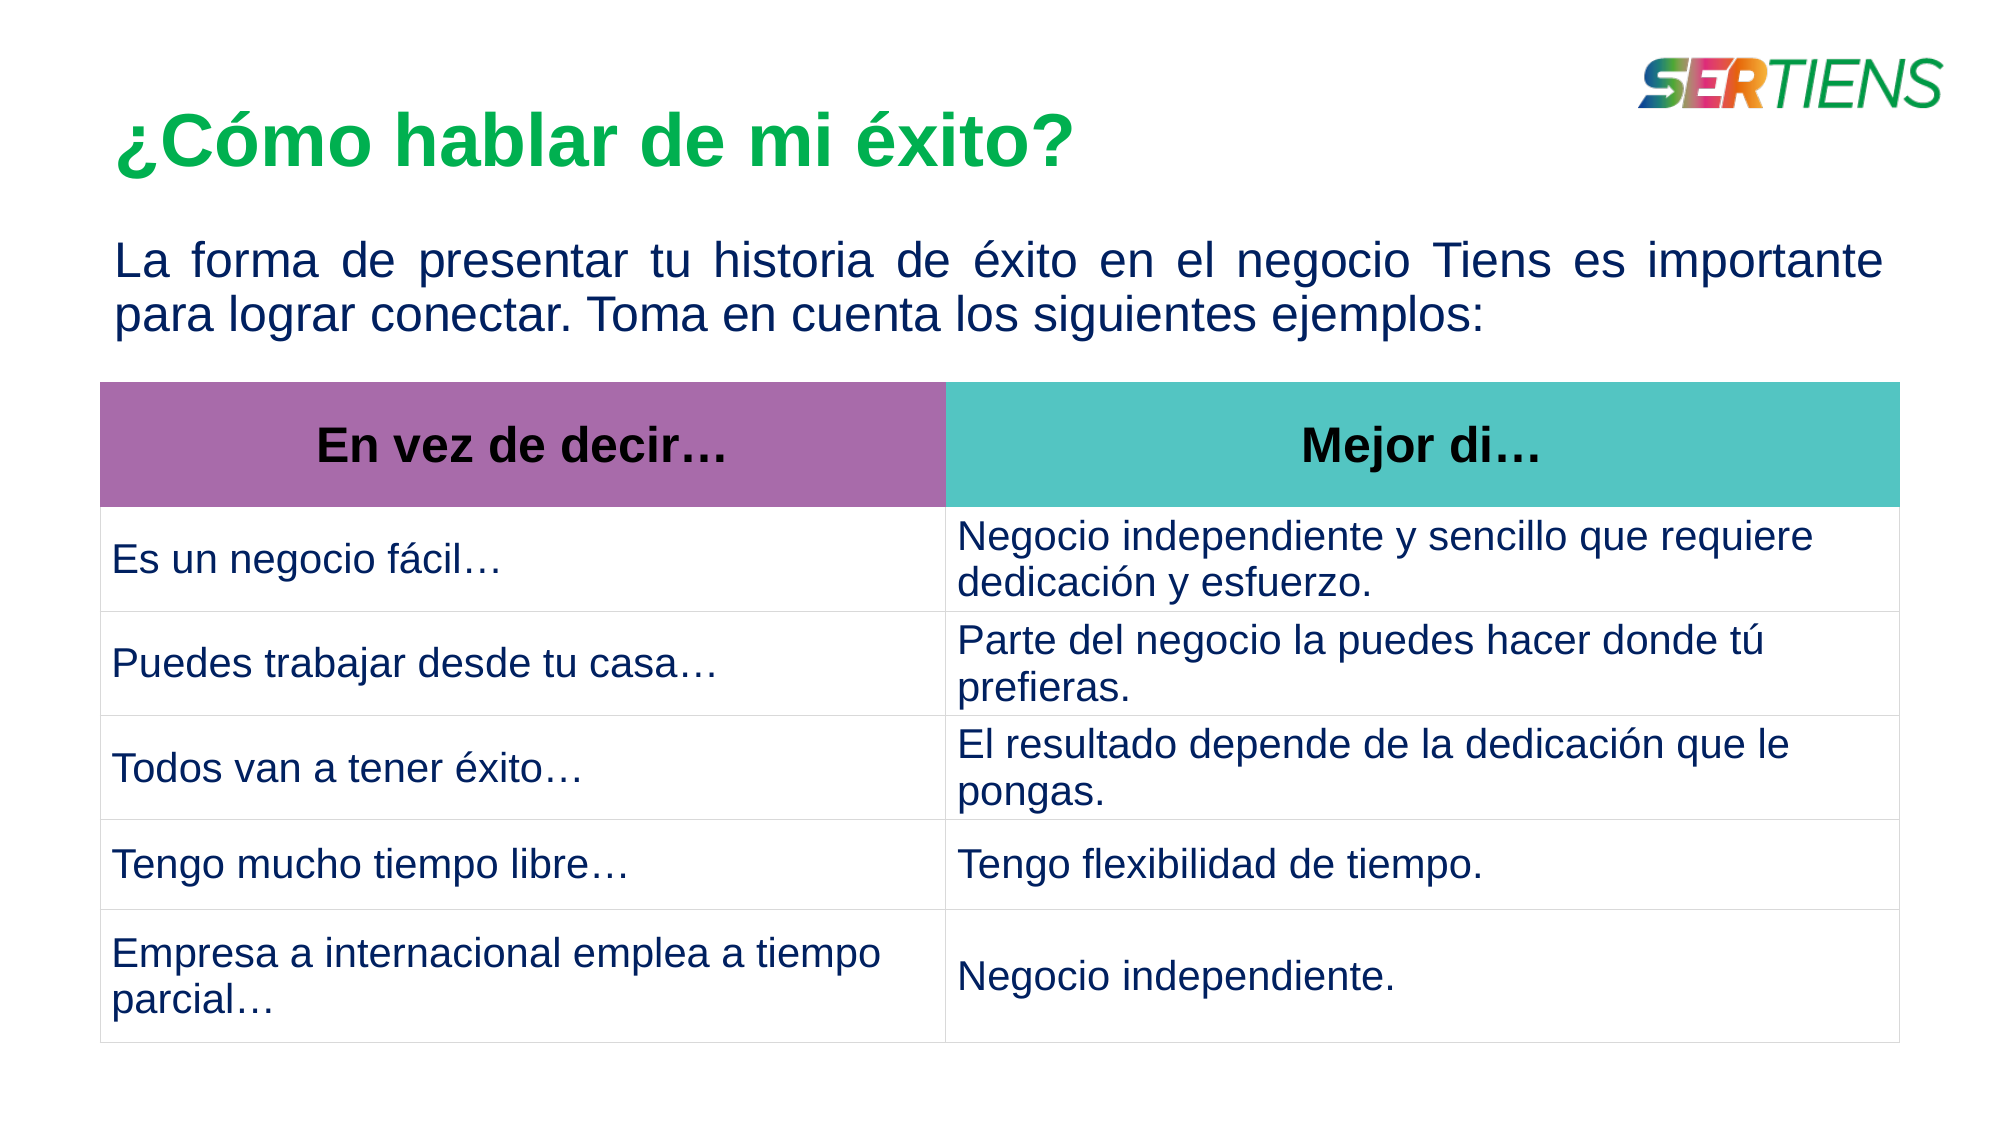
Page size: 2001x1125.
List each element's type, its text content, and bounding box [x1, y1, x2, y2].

table_cell Negocio independiente. [946, 910, 1899, 1042]
table_cell El resultado depende de la dedicación que le pongas. [946, 716, 1899, 819]
table_cell Empresa a internacional emplea a tiempo parcial… [101, 910, 945, 1042]
table_cell Puedes trabajar desde tu casa… [101, 612, 945, 715]
table_cell Parte del negocio la puedes hacer donde tú prefieras. [946, 612, 1899, 715]
table_cell Es un negocio fácil… [101, 507, 945, 611]
table_cell Todos van a tener éxito… [101, 716, 945, 819]
text_box ¿Cómo hablar de mi éxito? [100, 94, 1900, 202]
table_header En vez de decir… [100, 382, 946, 507]
table_cell Negocio independiente y sencillo que requiere dedicación y esfuerzo. [946, 507, 1899, 611]
table_cell Tengo flexibilidad de tiempo. [946, 820, 1899, 909]
table_cell Tengo mucho tiempo libre… [101, 820, 945, 909]
table_header Mejor di… [946, 382, 1900, 507]
picture [1638, 47, 1944, 119]
list La forma de presentar tu historia de éxito en el negocio Tiens es importante para lograr conectar. Toma en cuenta los siguientes ejemplos: [100, 226, 1900, 382]
